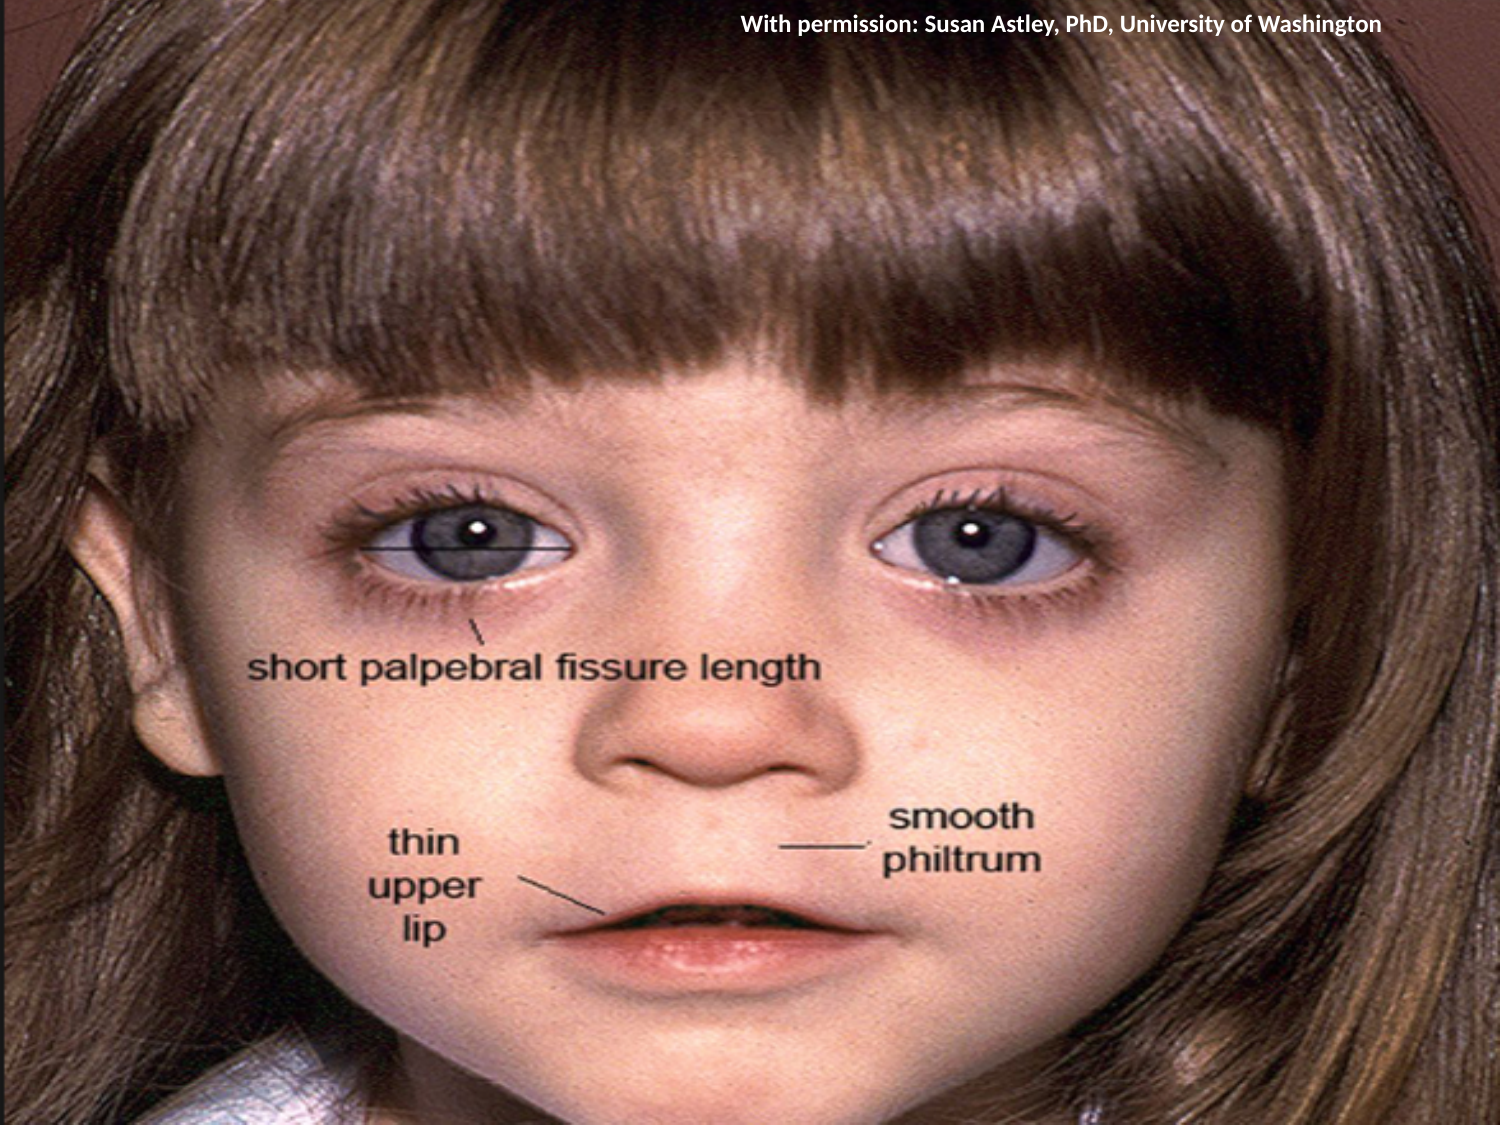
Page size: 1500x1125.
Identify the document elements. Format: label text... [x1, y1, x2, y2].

text_box With permission: Susan Astley, PhD, University of Washington [725, 0, 1412, 45]
picture [0, 0, 1500, 1125]
